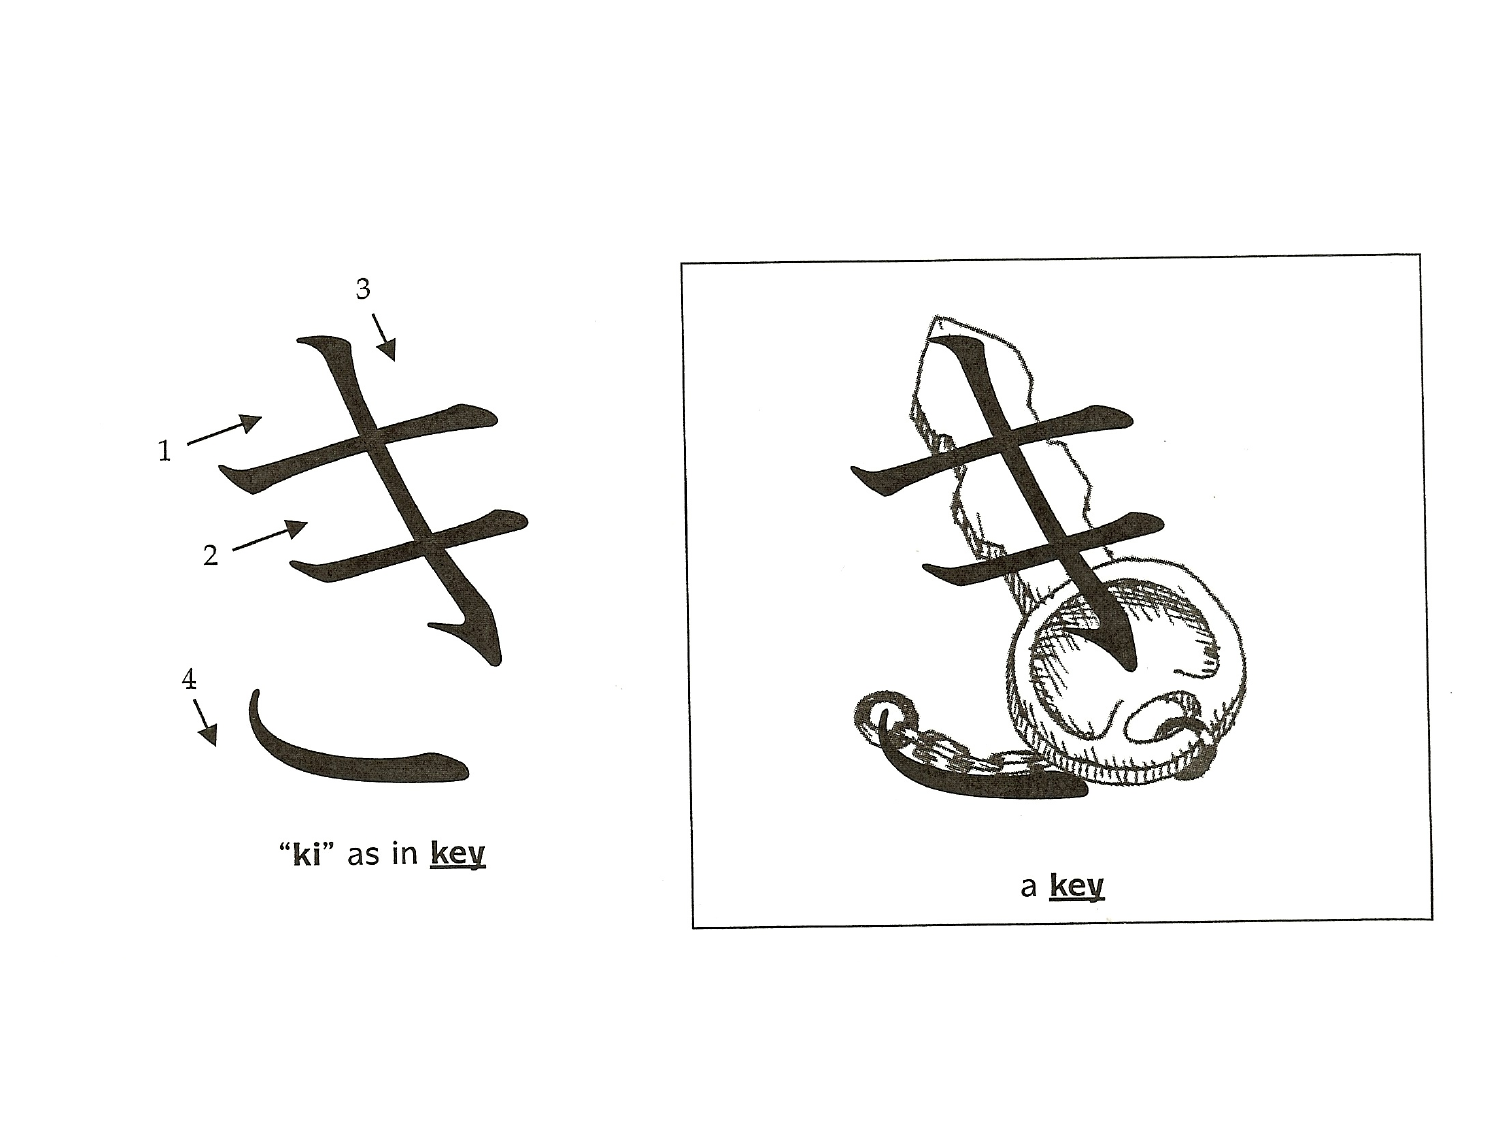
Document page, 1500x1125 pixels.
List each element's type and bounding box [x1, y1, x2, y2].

picture [43, 250, 1466, 964]
